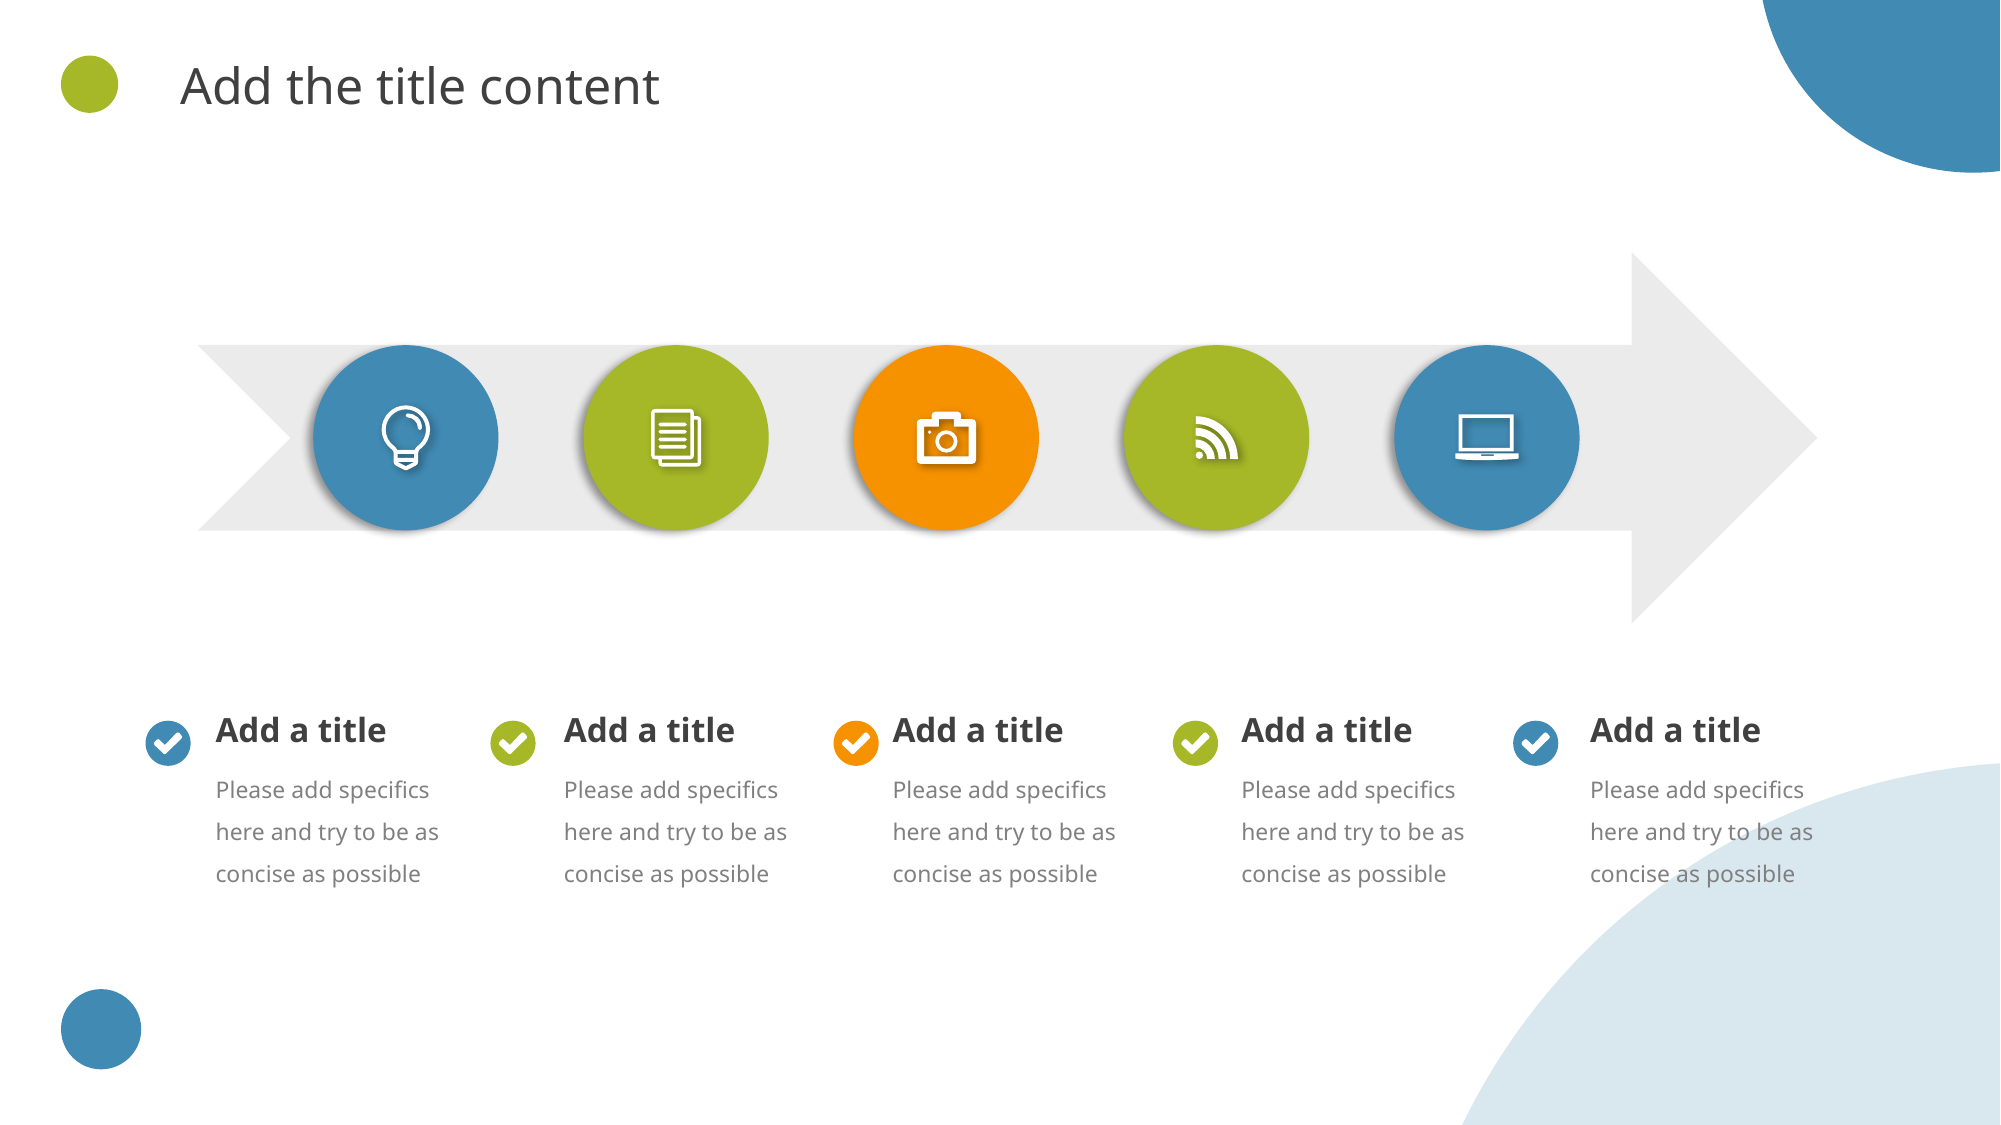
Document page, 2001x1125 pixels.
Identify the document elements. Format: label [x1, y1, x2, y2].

text_box [1513, 720, 1559, 766]
text_box [1172, 720, 1218, 766]
text_box [490, 720, 536, 766]
text_box [197, 252, 1818, 624]
text_box [145, 720, 191, 766]
text_box [833, 720, 879, 766]
text_box [60, 0, 2000, 1125]
